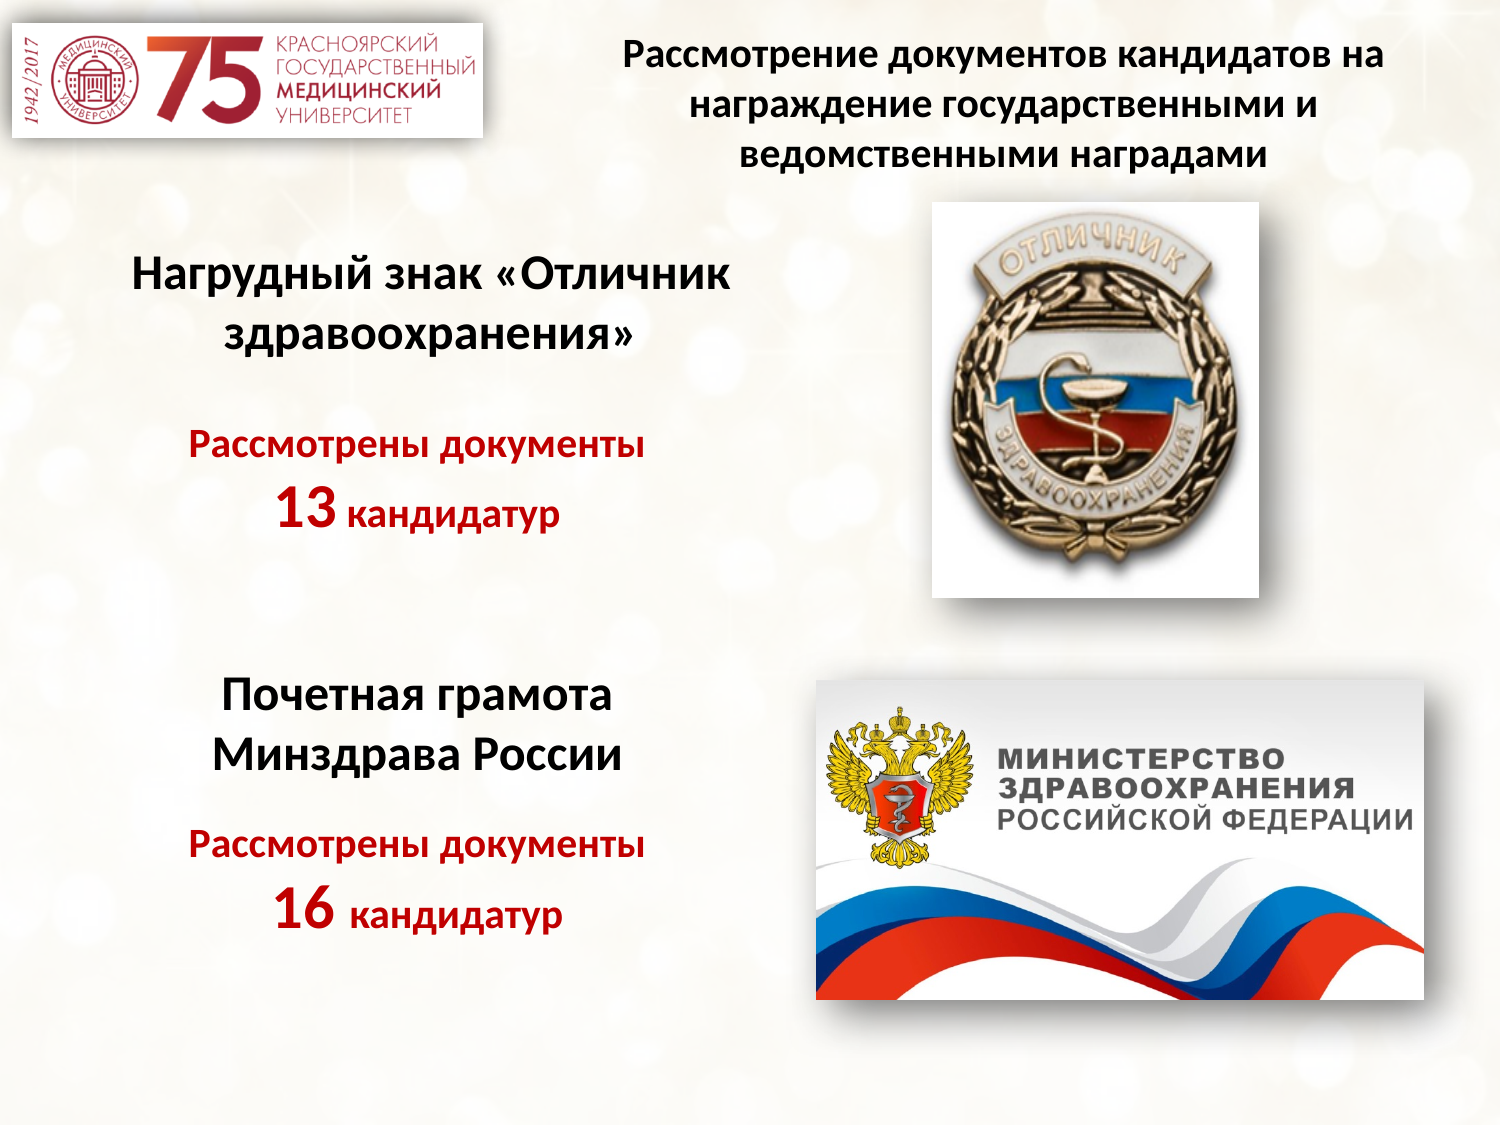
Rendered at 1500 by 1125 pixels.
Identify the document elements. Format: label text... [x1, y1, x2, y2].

text_box Рассмотрение документов кандидатов на награждение государственными и ведомственными наградами [537, 18, 1471, 184]
text_box Нагрудный знак «Отличник здравоохранения» [47, 231, 815, 367]
picture [12, 23, 483, 138]
picture [815, 680, 1424, 1000]
text_box Рассмотрены документы 16 кандидатур [93, 808, 742, 949]
text_box Почетная грамота Минздрава России [42, 652, 793, 788]
text_box Рассмотрены документы 13 кандидатур [33, 407, 802, 548]
picture [932, 201, 1260, 599]
